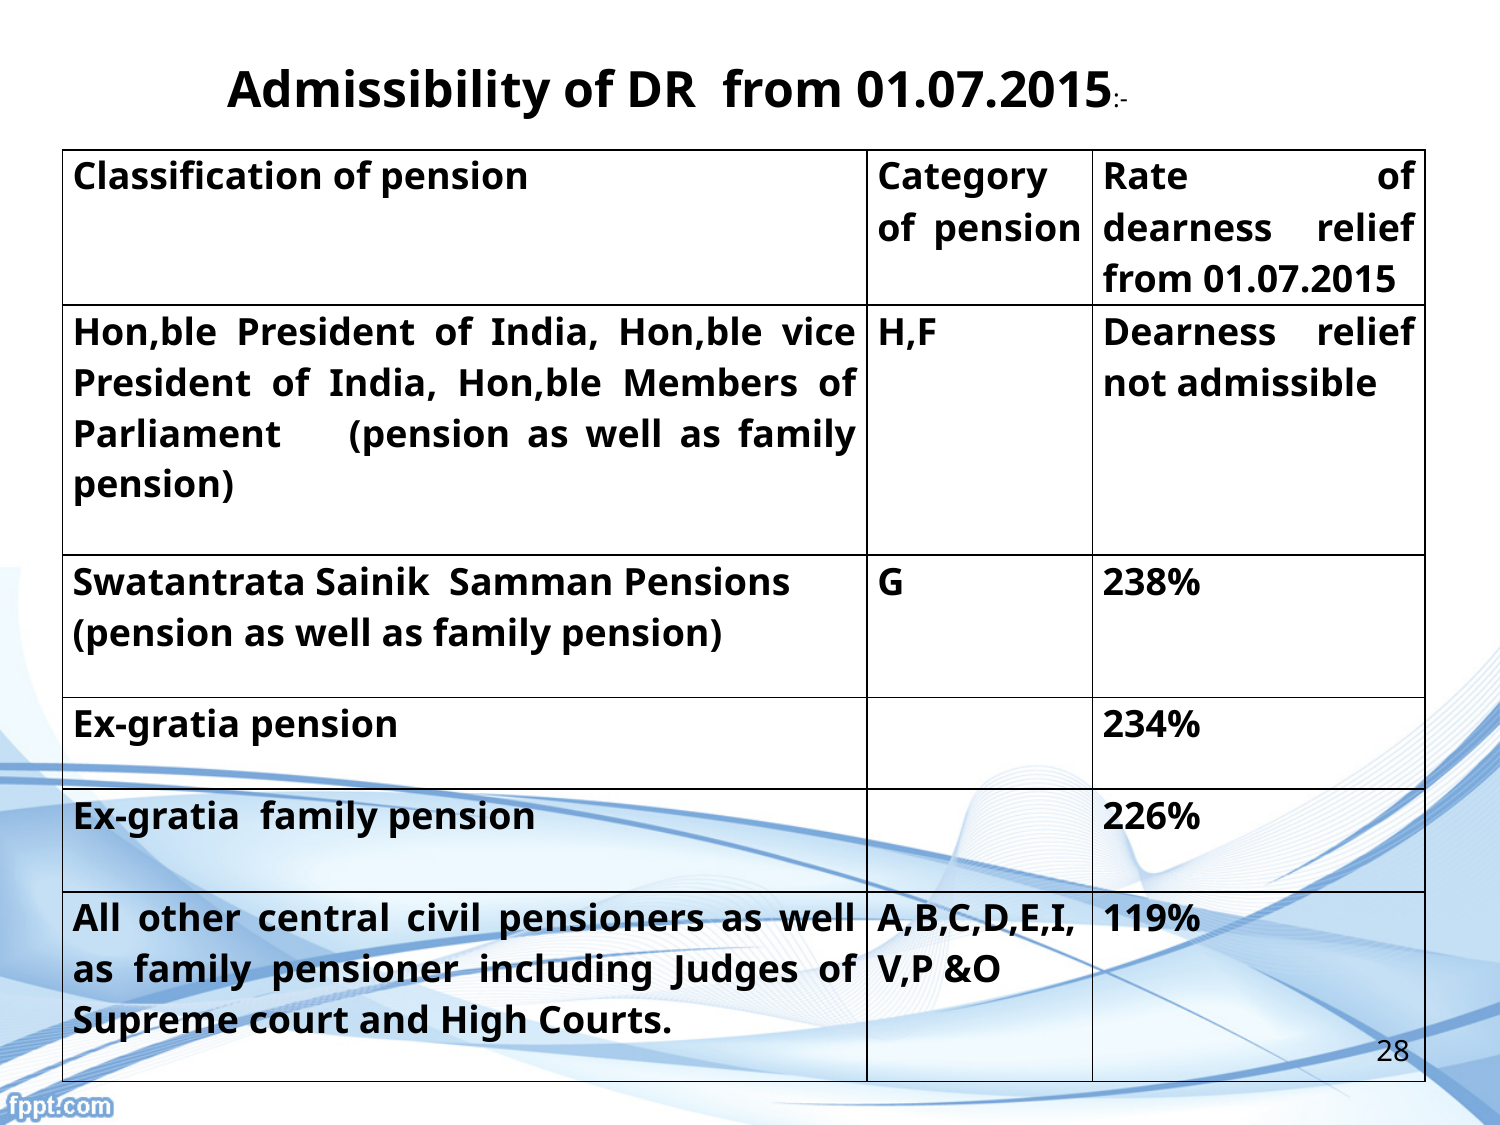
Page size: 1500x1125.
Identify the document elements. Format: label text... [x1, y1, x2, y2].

table_cell Swatantrata Sainik Samman Pensions (pension as well as family pension) [63, 556, 866, 697]
table_cell H,F [868, 306, 1092, 554]
table_cell [868, 698, 1092, 788]
table_cell G [868, 556, 1092, 697]
table_cell 226% [1093, 790, 1424, 891]
slide_number 28 [1074, 1082, 1426, 1103]
table_cell Ex-gratia pension [63, 698, 866, 788]
table_header Classification of pension [63, 151, 866, 304]
table_cell Dearness relief not admissible [1093, 306, 1424, 554]
table_cell 234% [1093, 698, 1424, 788]
table_cell [868, 790, 1092, 891]
table_cell Hon,ble President of India, Hon,ble vice President of India, Hon,ble Members of Parliament (pension as well as family pension) [63, 306, 866, 554]
text_box Admissibility of DR from 01.07.2015:- [212, 50, 1377, 126]
table_cell All other central civil pensioners as well as family pensioner including Judges of Supreme court and High Courts. [63, 893, 866, 1081]
picture [0, 0, 1500, 1125]
table_cell Ex-gratia family pension [63, 790, 866, 891]
table_cell A,B,C,D,E,I,V,P &O [868, 893, 1092, 1081]
table_header Category of pension [868, 151, 1092, 304]
table_cell 119% [1093, 893, 1424, 1081]
table_header Rate of dearness relief from 01.07.2015 [1093, 151, 1424, 304]
table_cell 238% [1093, 556, 1424, 697]
